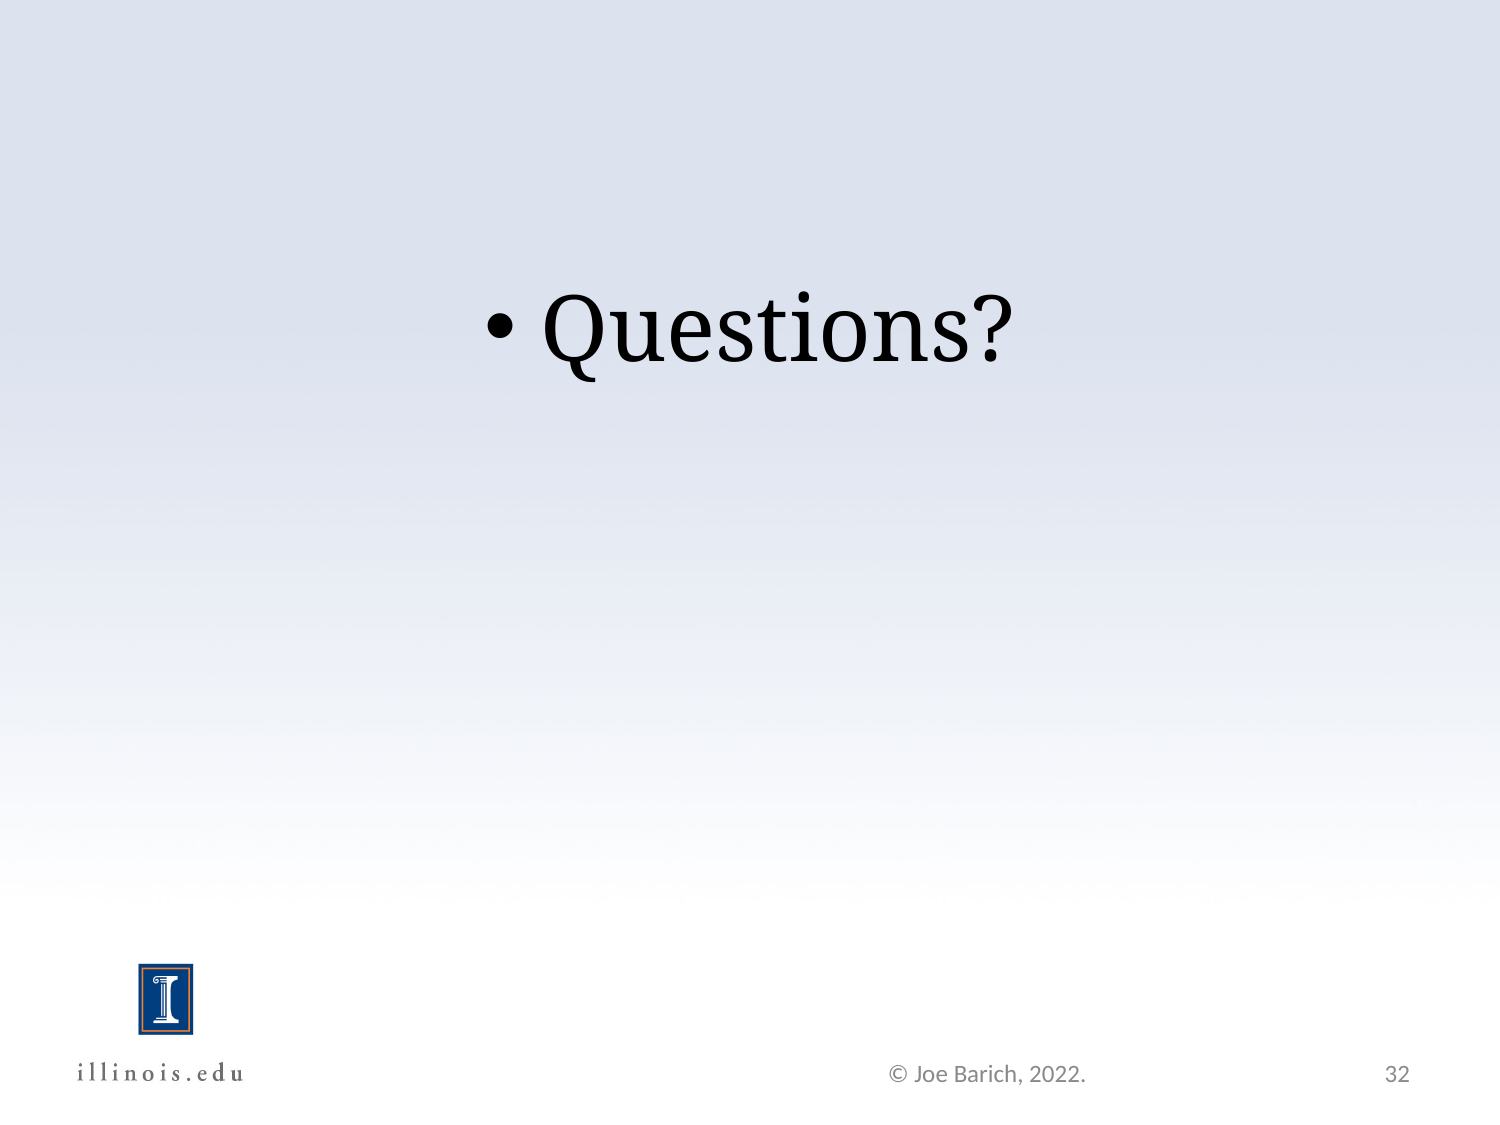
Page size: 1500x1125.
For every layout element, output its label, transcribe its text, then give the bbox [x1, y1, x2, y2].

list Questions? [75, 262, 1425, 950]
picture [0, 0, 1500, 1125]
footer © Joe Barich, 2022. [750, 1042, 1225, 1103]
slide_number 32 [1250, 1042, 1425, 1103]
